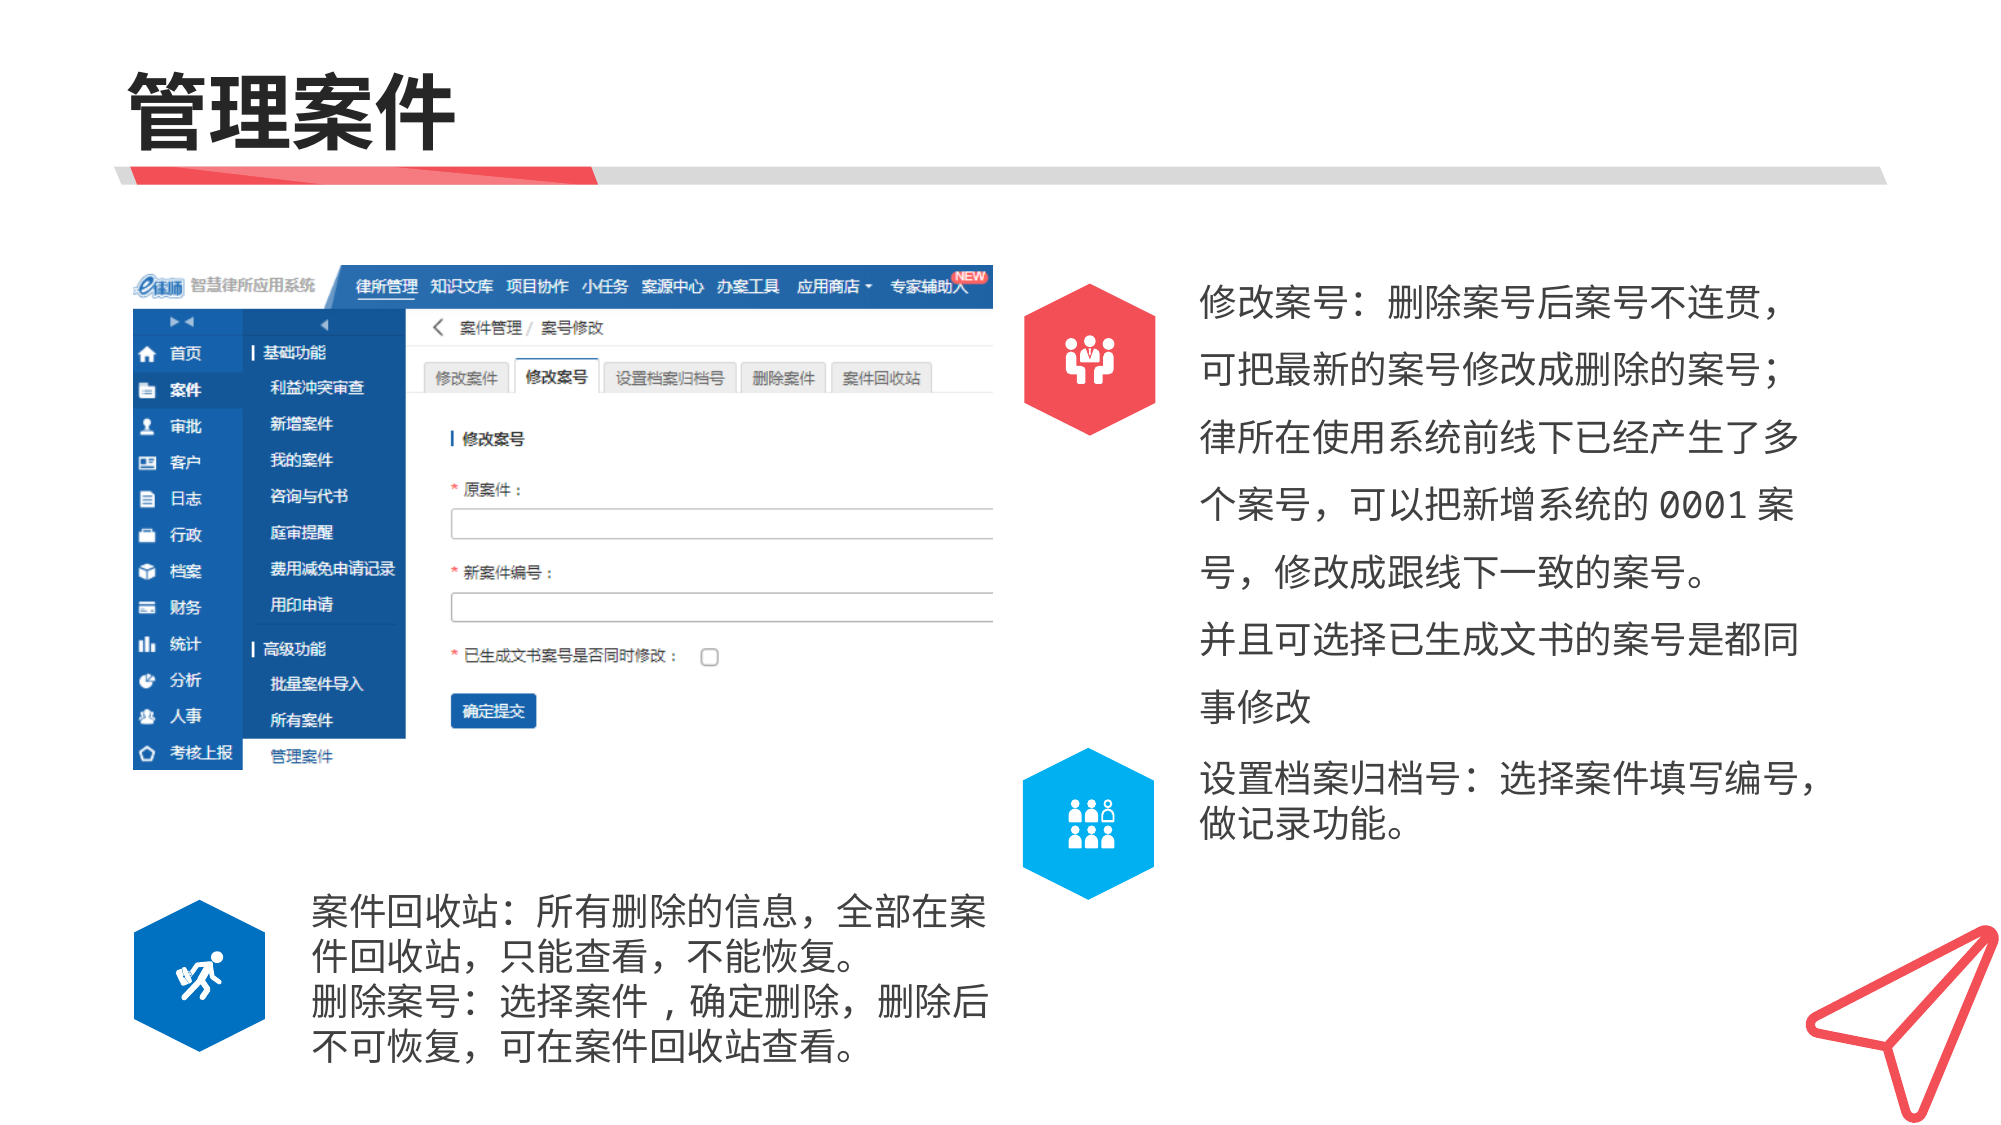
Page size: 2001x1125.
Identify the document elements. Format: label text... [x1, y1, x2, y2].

text_box [1023, 282, 1157, 437]
text_box [1805, 925, 1999, 1123]
text_box 设置档案归档号：选择案件填写编号，做记录功能。 [1185, 747, 1837, 898]
title 管理案件 [109, 0, 1890, 169]
text_box [1067, 798, 1116, 850]
text_box [1064, 334, 1116, 385]
picture [133, 265, 993, 770]
text_box [133, 898, 267, 1053]
text_box [174, 950, 225, 1002]
text_box 修改案号：删除案号后案号不连贯，可把最新的案号修改成删除的案号；律所在使用系统前线下已经产生了多个案号，可以把新增系统的0001案号，修改成跟线下一致的案号。 并且可选择已生成文书的案号是都同事修改 [1185, 248, 1829, 747]
text_box 案件回收站：所有删除的信息，全部在案件回收站，只能查看，不能恢复。 删除案号：选择案件,确定删除，删除后不可恢复，可在案件回收站查看。 [297, 880, 1023, 1121]
text_box [1021, 746, 1155, 901]
